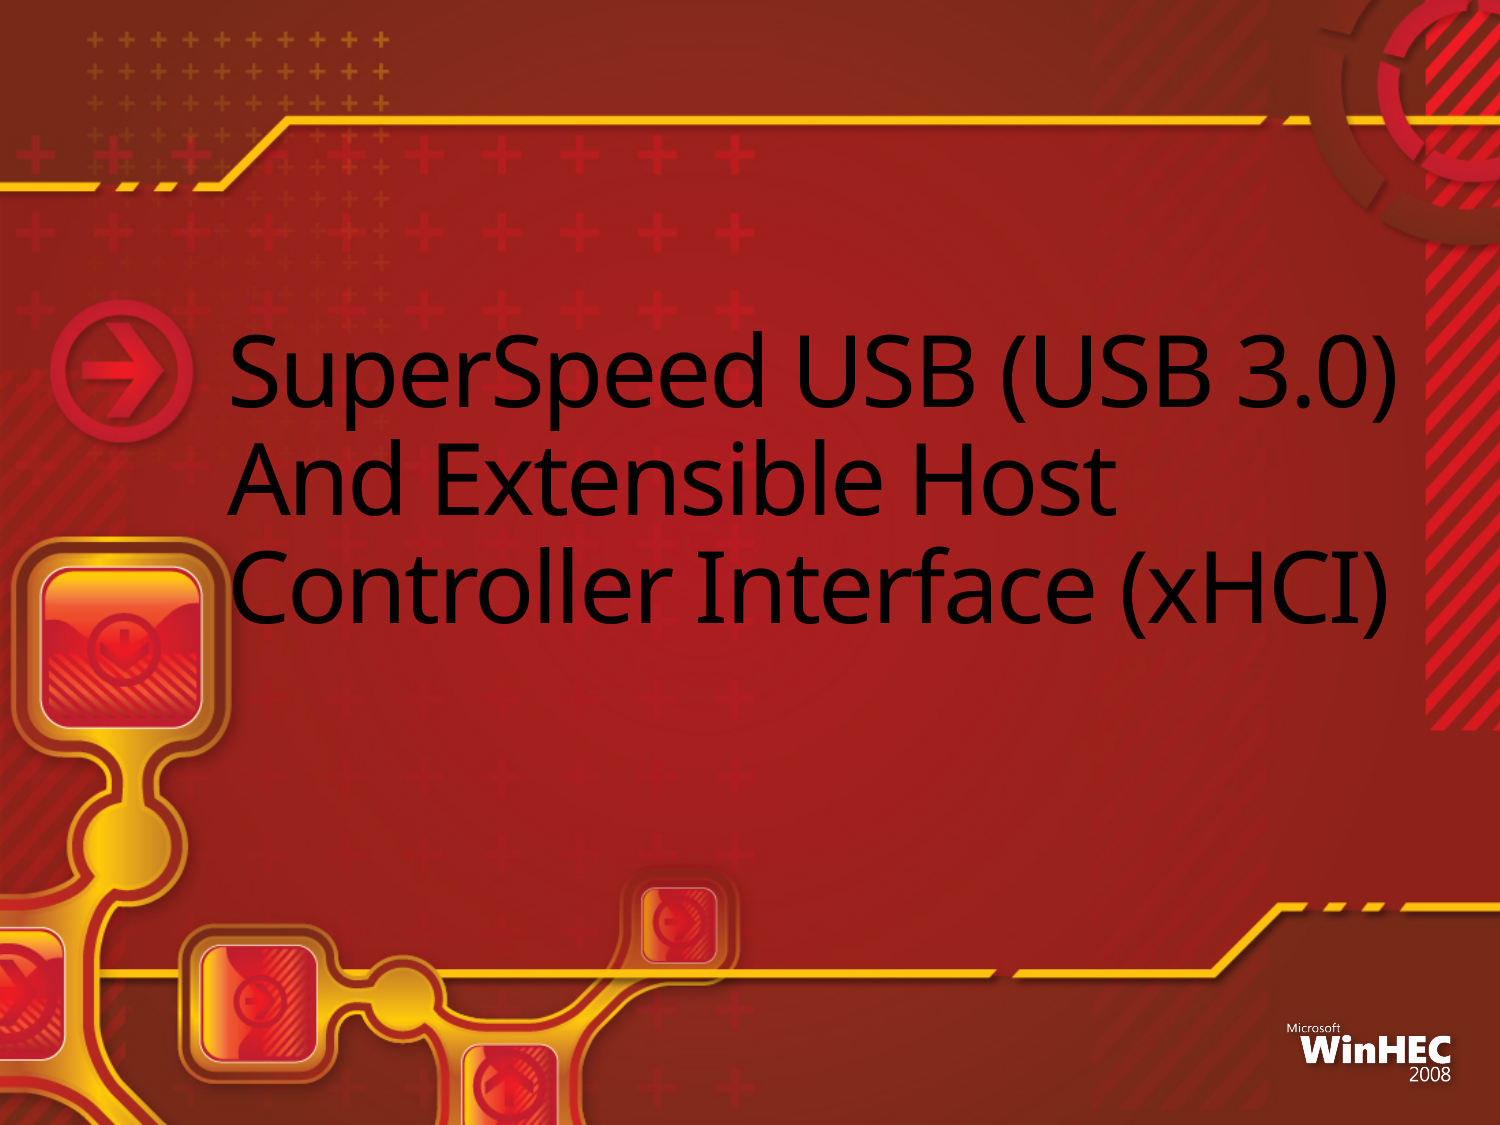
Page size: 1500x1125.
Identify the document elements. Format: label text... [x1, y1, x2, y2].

picture [0, 0, 1500, 1125]
title SuperSpeed USB (USB 3.0) And Extensible Host Controller Interface (xHCI) [227, 321, 1400, 650]
